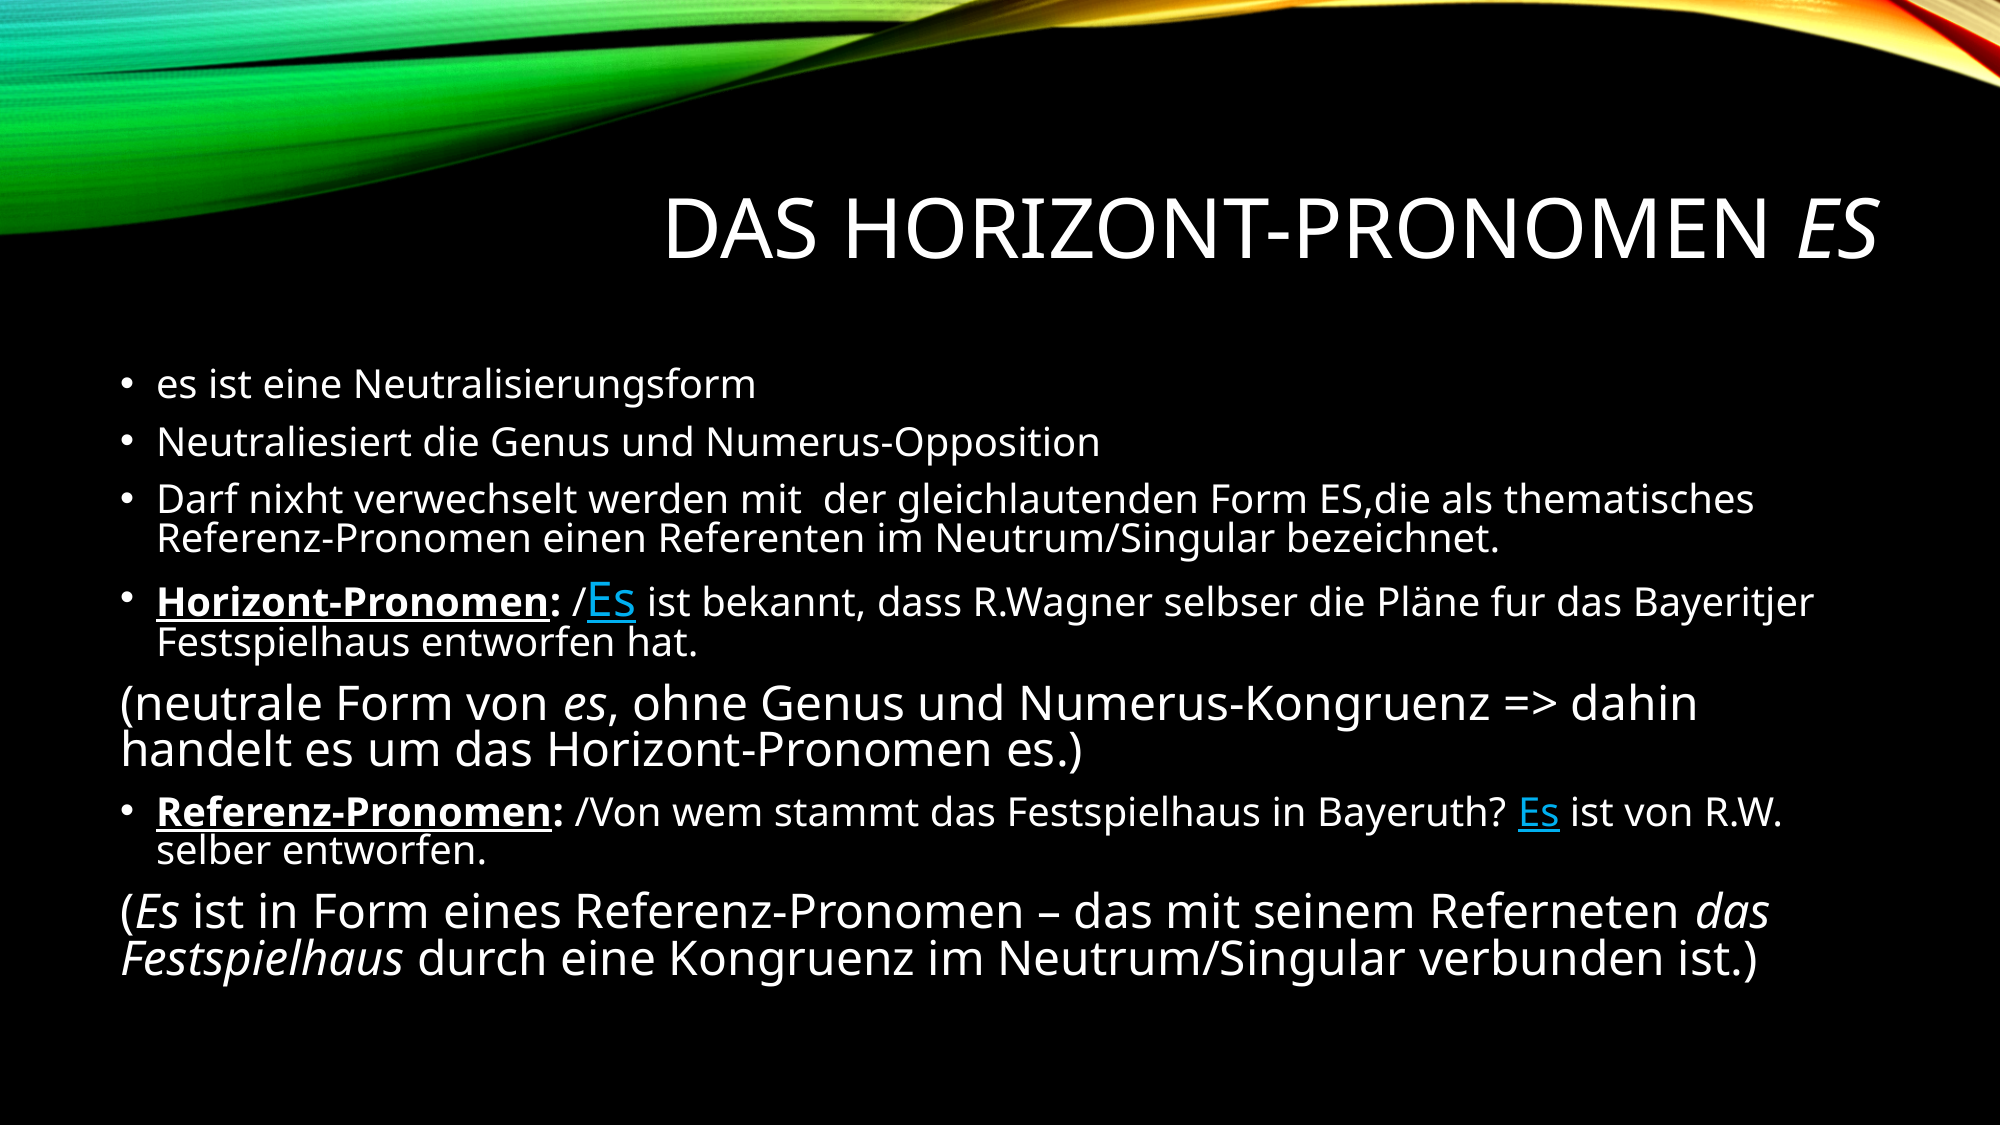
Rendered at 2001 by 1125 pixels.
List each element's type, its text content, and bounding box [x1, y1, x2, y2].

picture [0, 0, 2000, 237]
list es ist eine Neutralisierungsform Neutraliesiert die Genus und Numerus-Opposition Darf nixht verwechselt werden mit der gleichlautenden Form ES,die als thematisches Referenz-Pronomen einen Referenten im Neutrum/Singular bezeichnet. Horizont-Pronomen: /Es ist bekannt, dass R.Wagner selbser die Pläne fur das Bayeritjer Festspielhaus entworfen hat. (neutrale Form von es, ohne Genus und Numerus-Kongruenz => dahin handelt es um das Horizont-Pronomen es.) Referenz-Pronomen: /Von wem stammt das Festspielhaus in Bayeruth? Es ist von R.W. selber entworfen. (Es ist in Form eines Referenz-Pronomen – das mit seinem Referneten das Festspielhaus durch eine Kongruenz im Neutrum/Singular verbunden ist.) [111, 359, 1888, 1021]
title Das Horizont-Pronomen es [474, 124, 1888, 338]
